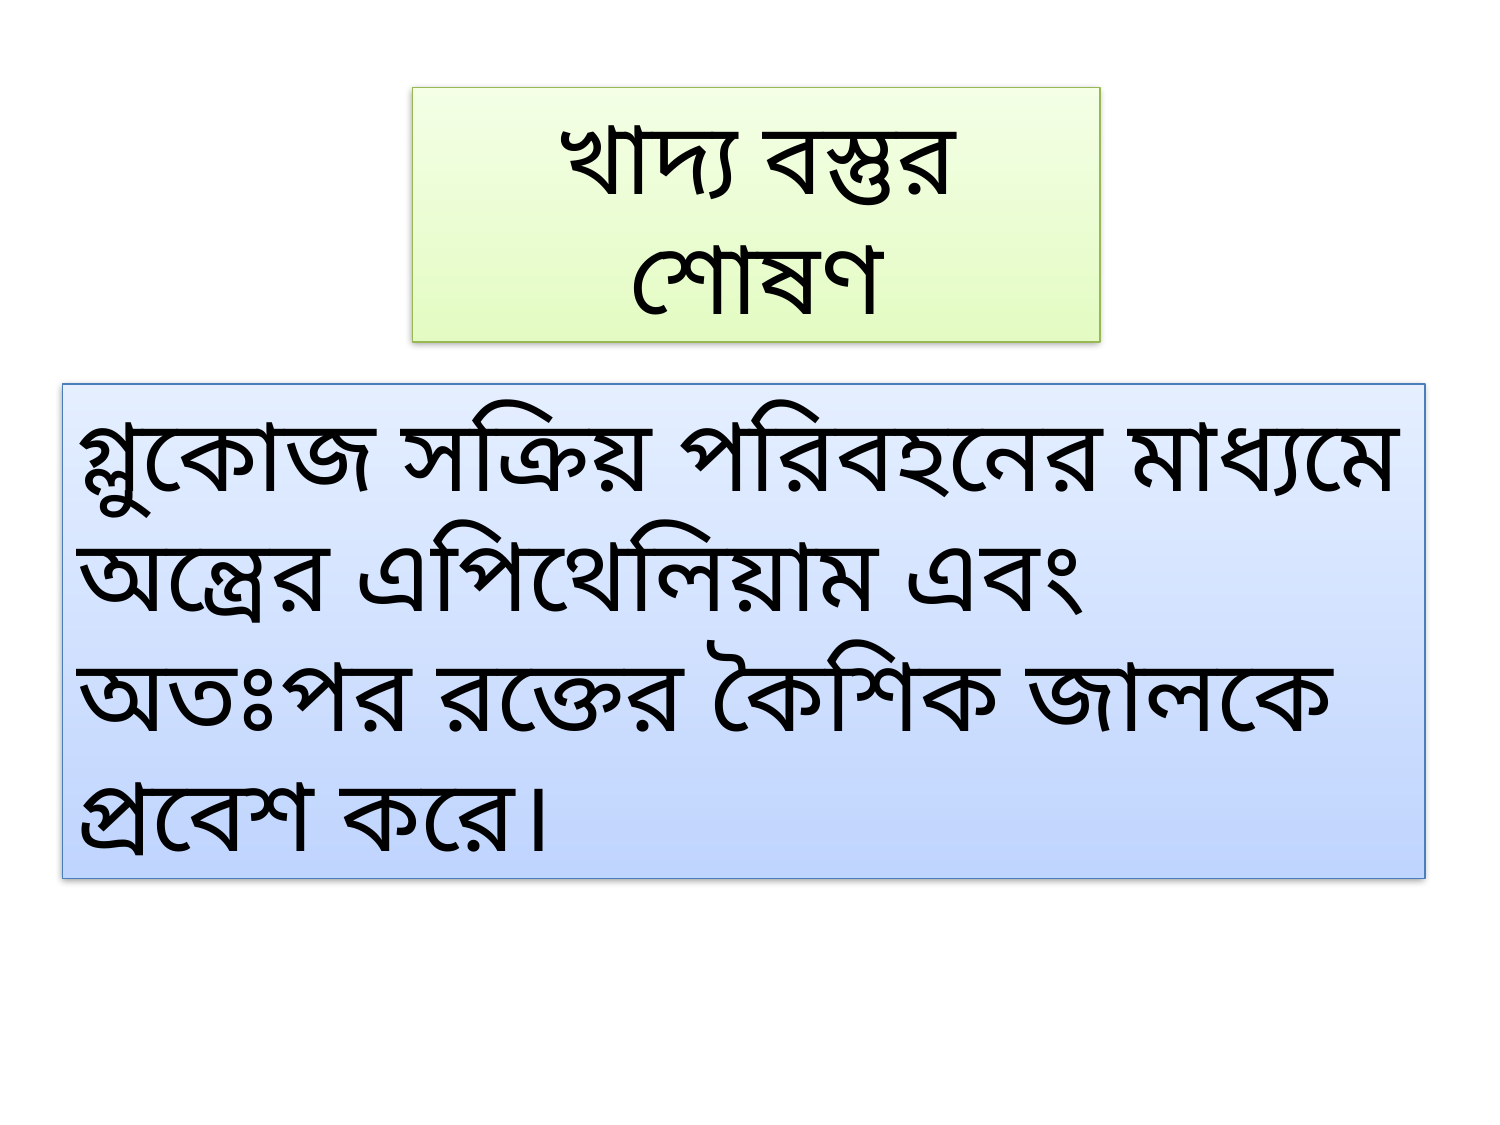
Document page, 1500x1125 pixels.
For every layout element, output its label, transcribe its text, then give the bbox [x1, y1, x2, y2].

text_box খাদ্য বস্তুর শোষণ [412, 87, 1101, 343]
text_box গ্লুকোজ সক্রিয় পরিবহনের মাধ্যমে অন্ত্রের এপিথেলিয়াম এবং অতঃপর রক্তের কৈশিক জালকে প্রবেশ করে। [62, 383, 1426, 879]
